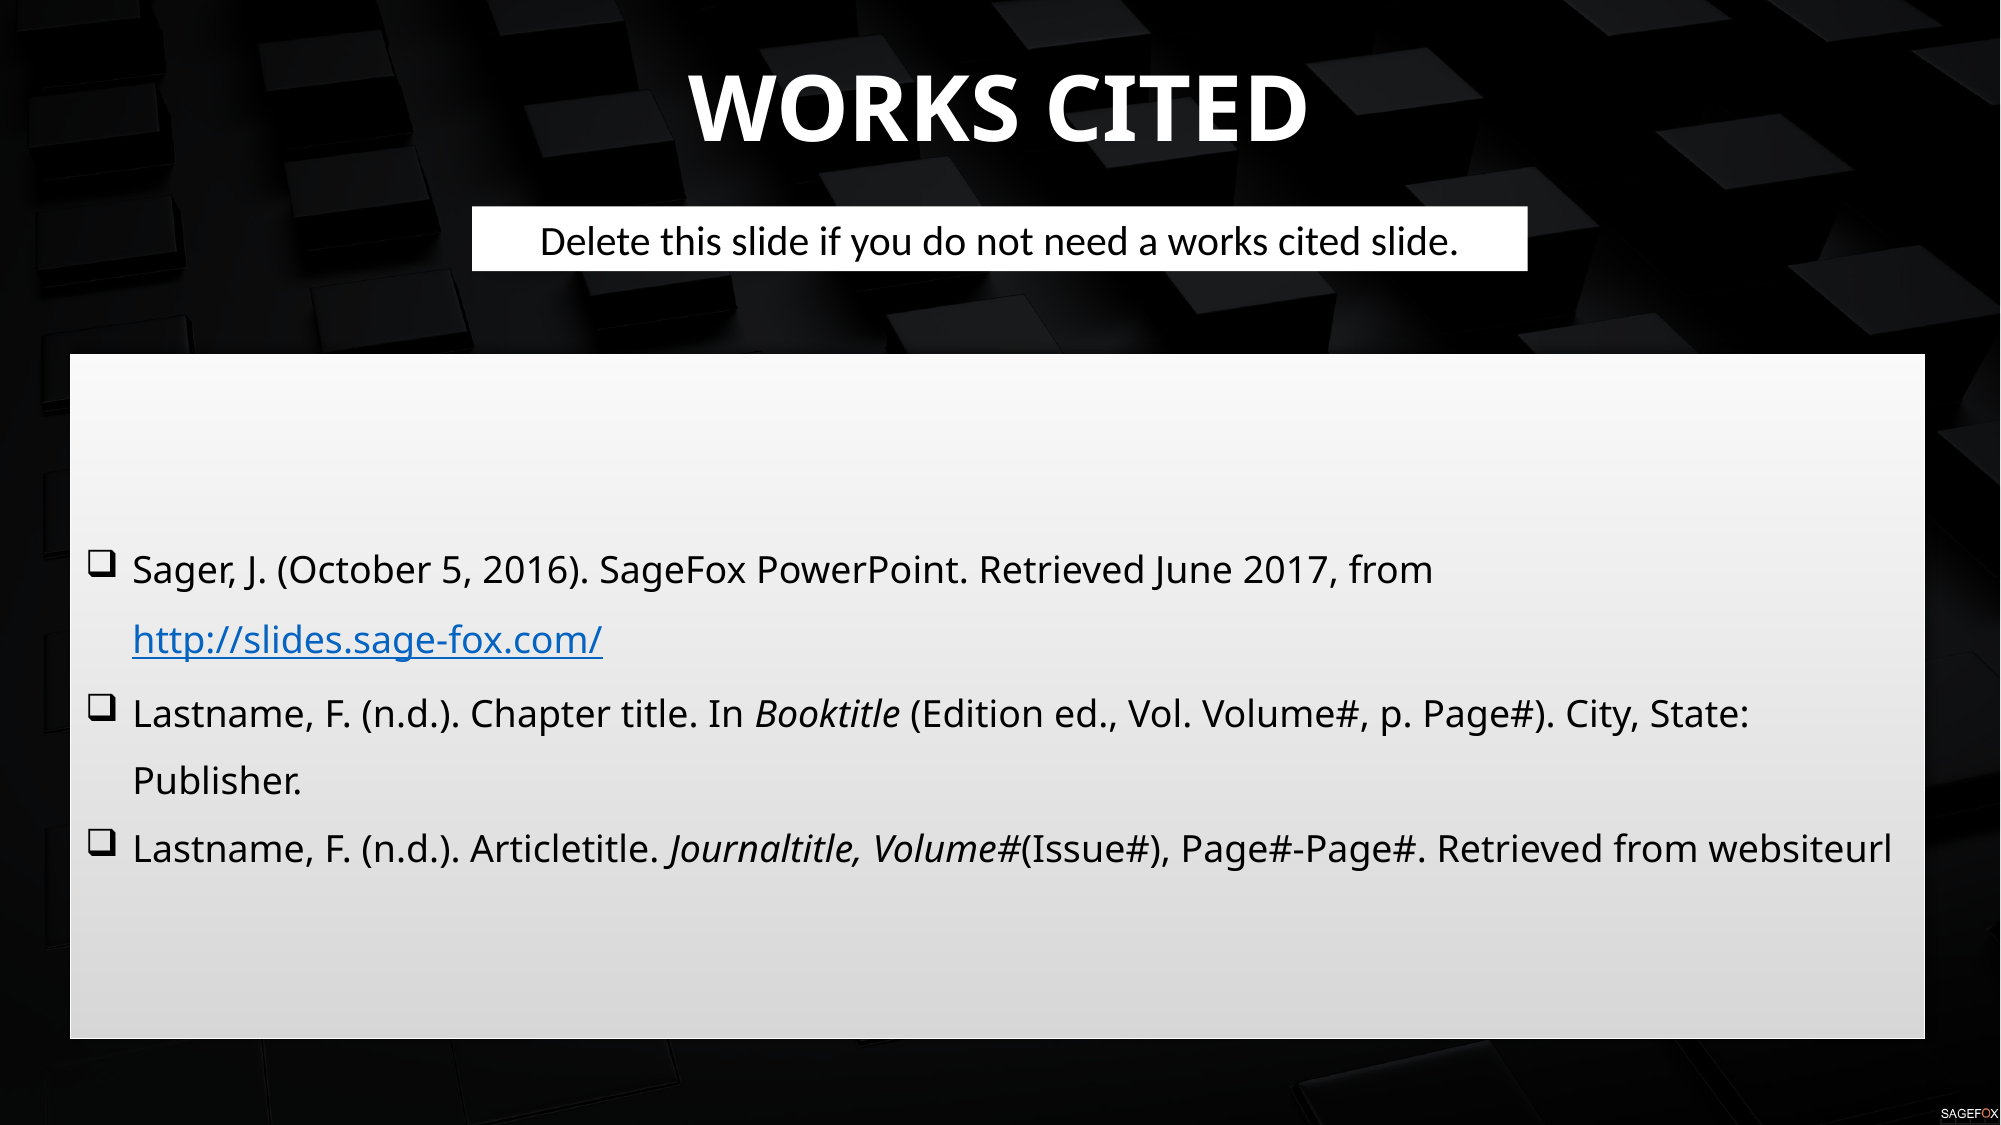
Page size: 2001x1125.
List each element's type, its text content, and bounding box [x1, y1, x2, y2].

text_box WORKS CITED [548, 42, 1452, 167]
text_box Sager, J. (October 5, 2016). SageFox PowerPoint. Retrieved June 2017, from http://slides.sage-fox.com/ Lastname, F. (n.d.). Chapter title. In Booktitle (Edition ed., Vol. Volume#, p. Page#). City, State: Publisher. Lastname, F. (n.d.). Articletitle. Journaltitle, Volume#(Issue#), Page#-Page#. Retrieved from websiteurl [70, 354, 1925, 1039]
picture [0, 0, 2001, 1125]
text_box Delete this slide if you do not need a works cited slide. [472, 206, 1528, 272]
